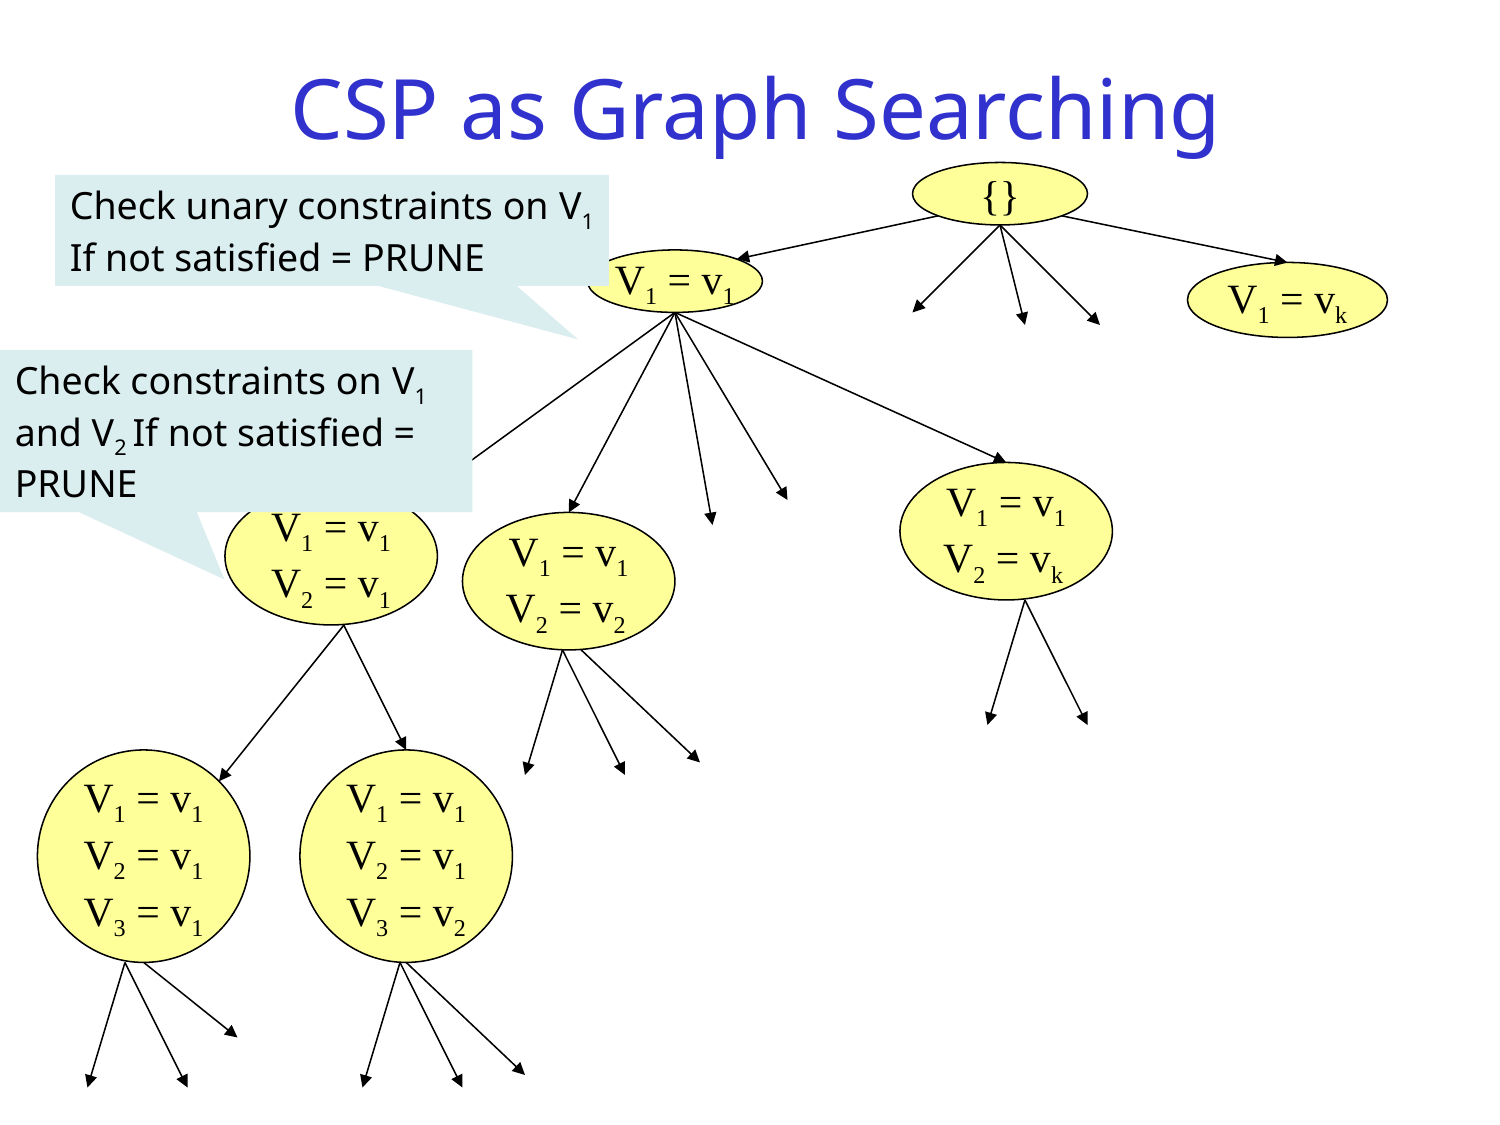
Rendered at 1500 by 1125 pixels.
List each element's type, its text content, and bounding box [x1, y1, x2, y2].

text_box Check constraints on V1 and V2 If not satisfied = PRUNE [0, 349, 219, 577]
text_box Check unary constraints on V1 If not satisfied = PRUNE [55, 174, 609, 310]
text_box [224, 312, 1113, 651]
text_box {} [912, 162, 1088, 213]
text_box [587, 215, 1388, 338]
text_box CSP as Graph Searching [49, 37, 1463, 175]
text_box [37, 599, 1088, 1088]
